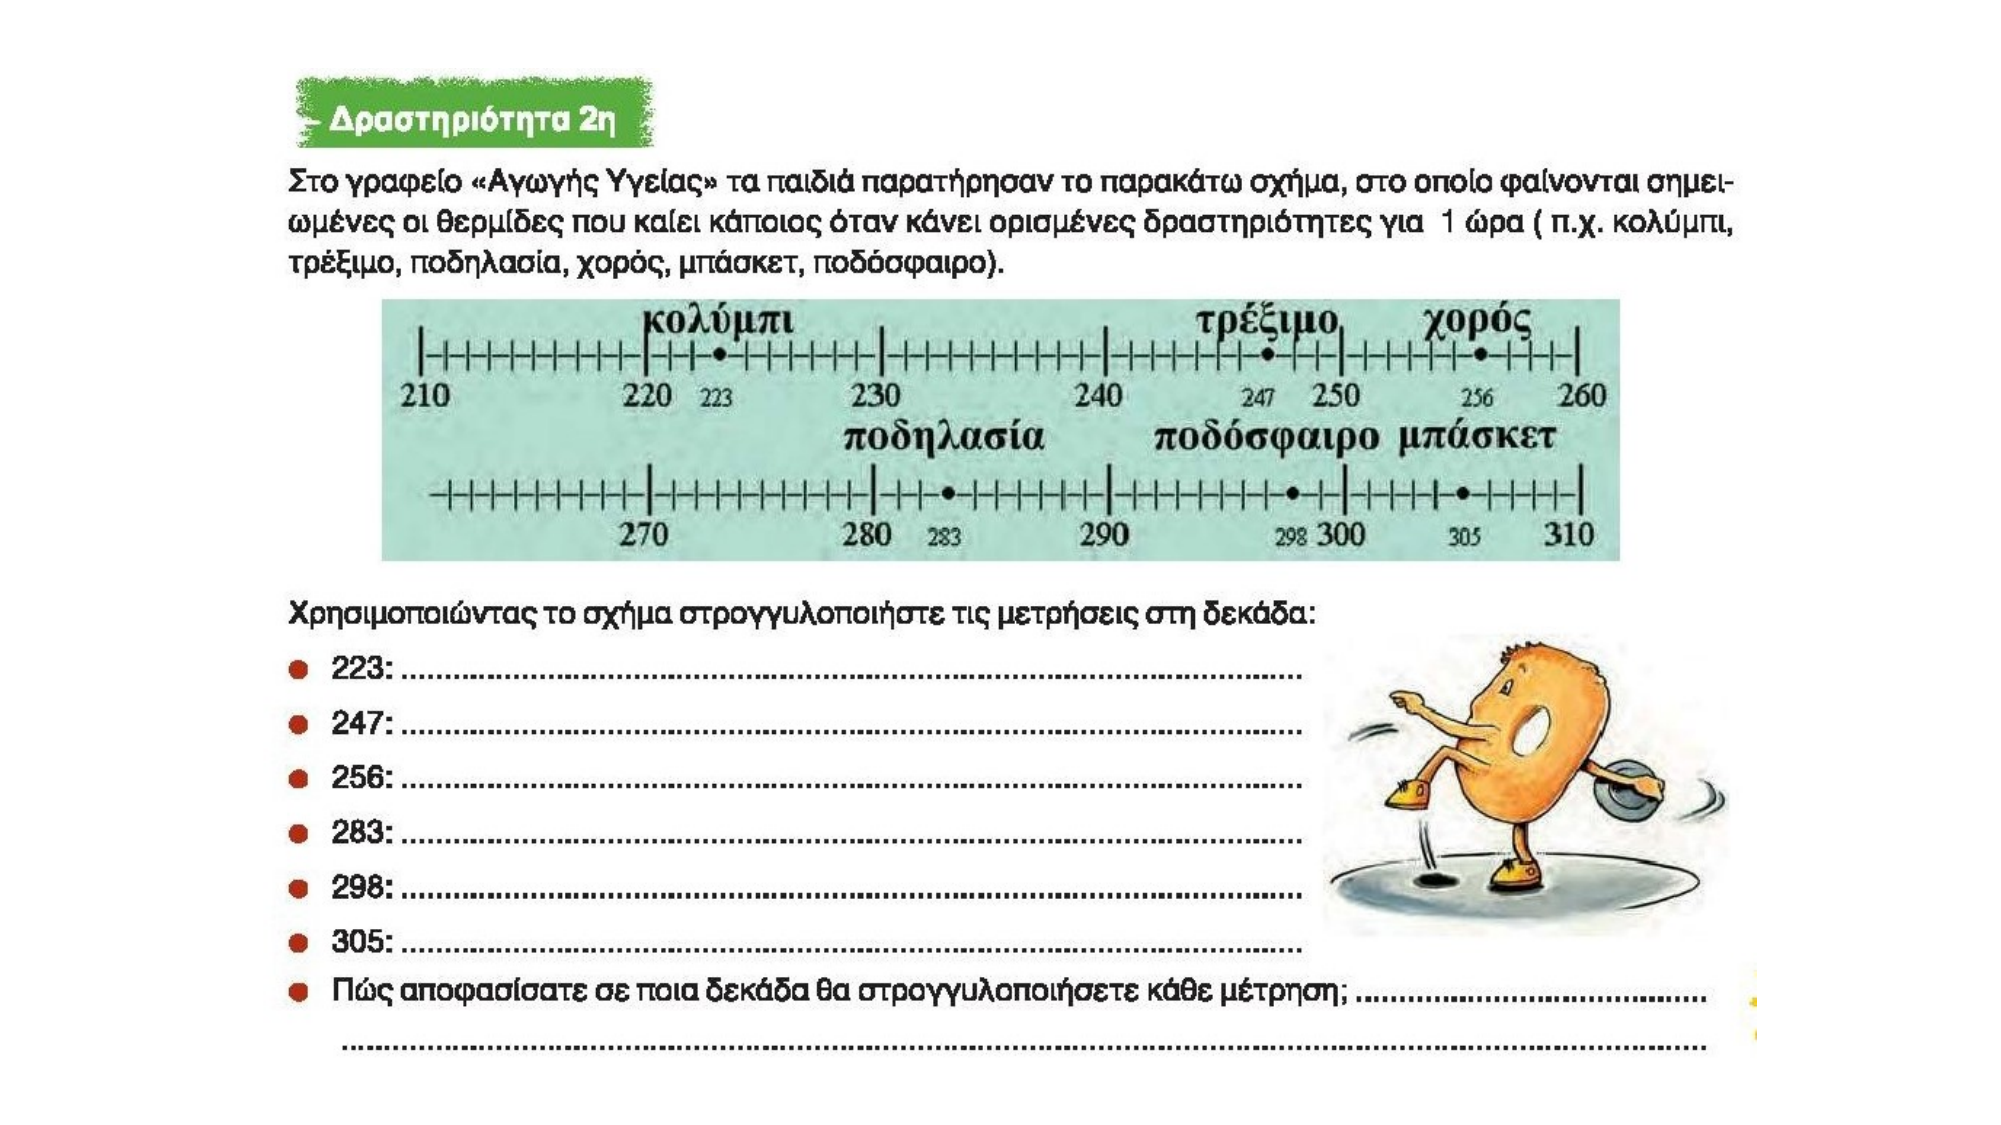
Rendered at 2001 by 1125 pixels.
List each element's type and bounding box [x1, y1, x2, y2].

picture [240, 68, 1757, 1059]
